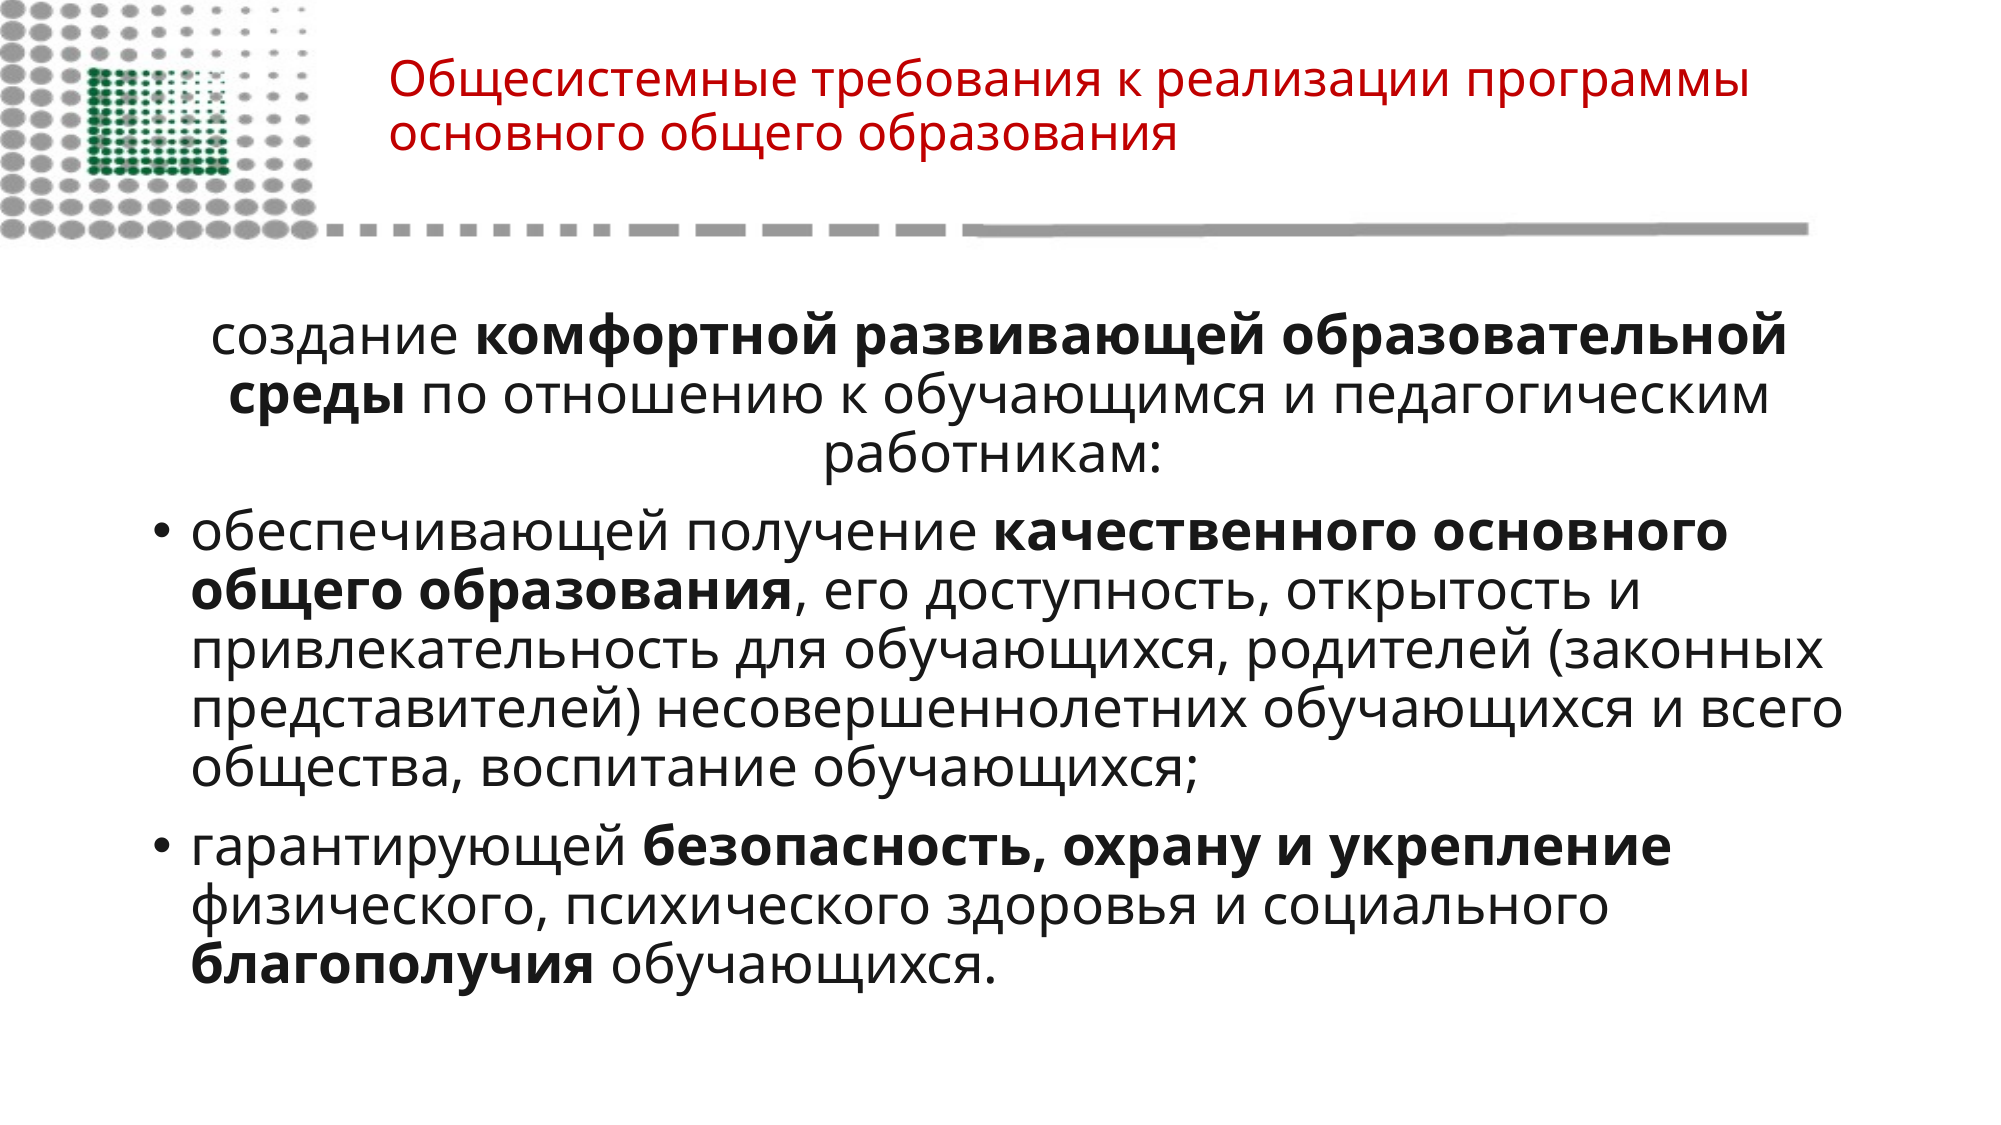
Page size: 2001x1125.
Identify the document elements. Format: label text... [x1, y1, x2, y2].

picture [0, 0, 2001, 1125]
title Общесистемные требования к реализации программы основного общего образования [373, 0, 1942, 217]
list создание комфортной развивающей образовательной среды по отношению к обучающимся и педагогическим работникам: обеспечивающей получение качественного основного общего образования, его доступность, открытость и привлекательность для обучающихся, родителей (законных представителей) несовершеннолетних обучающихся и всего общества, воспитание обучающихся; гарантирующей безопасность, охрану и укрепление физического, психического здоровья и социального благополучия обучающихся. [137, 299, 1863, 1014]
